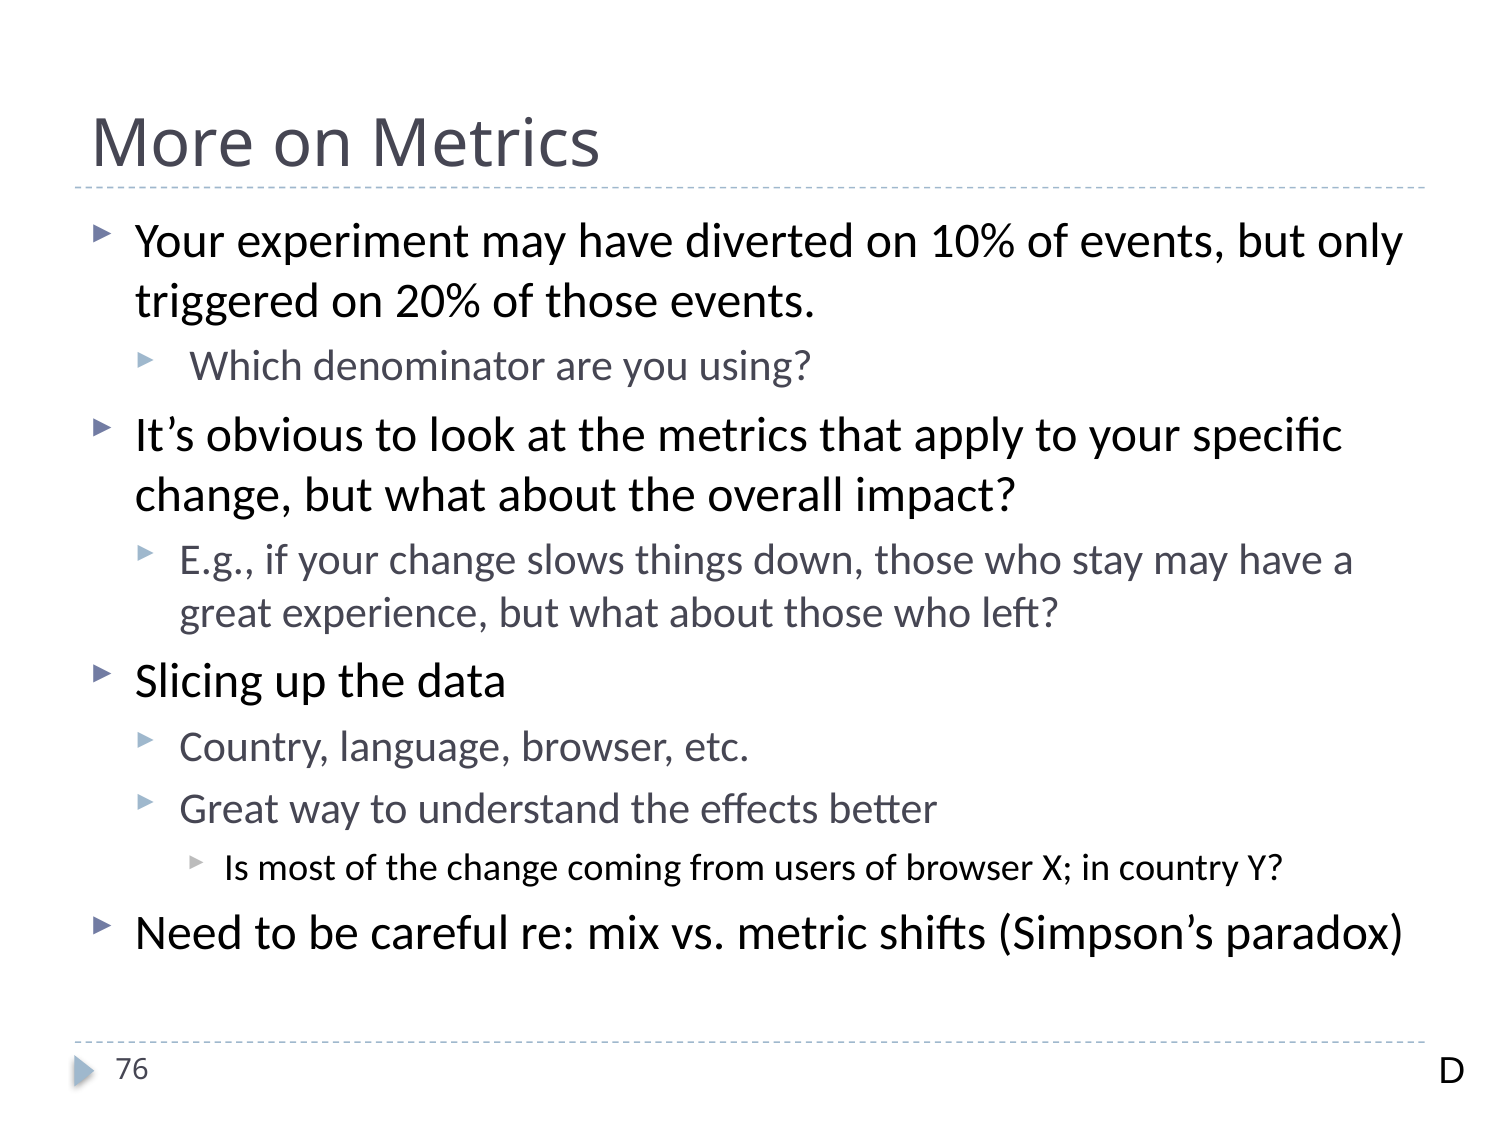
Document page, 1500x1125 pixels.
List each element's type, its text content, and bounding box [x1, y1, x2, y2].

list Your experiment may have diverted on 10% of events, but only triggered on 20% of those events. Which denominator are you using? It’s obvious to look at the metrics that apply to your specific change, but what about the overall impact? E.g., if your change slows things down, those who stay may have a great experience, but what about those who left? Slicing up the data Country, language, browser, etc. Great way to understand the effects better Is most of the change coming from users of browser X; in country Y? Need to be careful re: mix vs. metric shifts (Simpson’s paradox) [75, 200, 1425, 1010]
slide_number 76 [100, 1042, 426, 1103]
text_box D [1423, 1038, 1481, 1099]
title More on Metrics [75, 24, 1425, 188]
